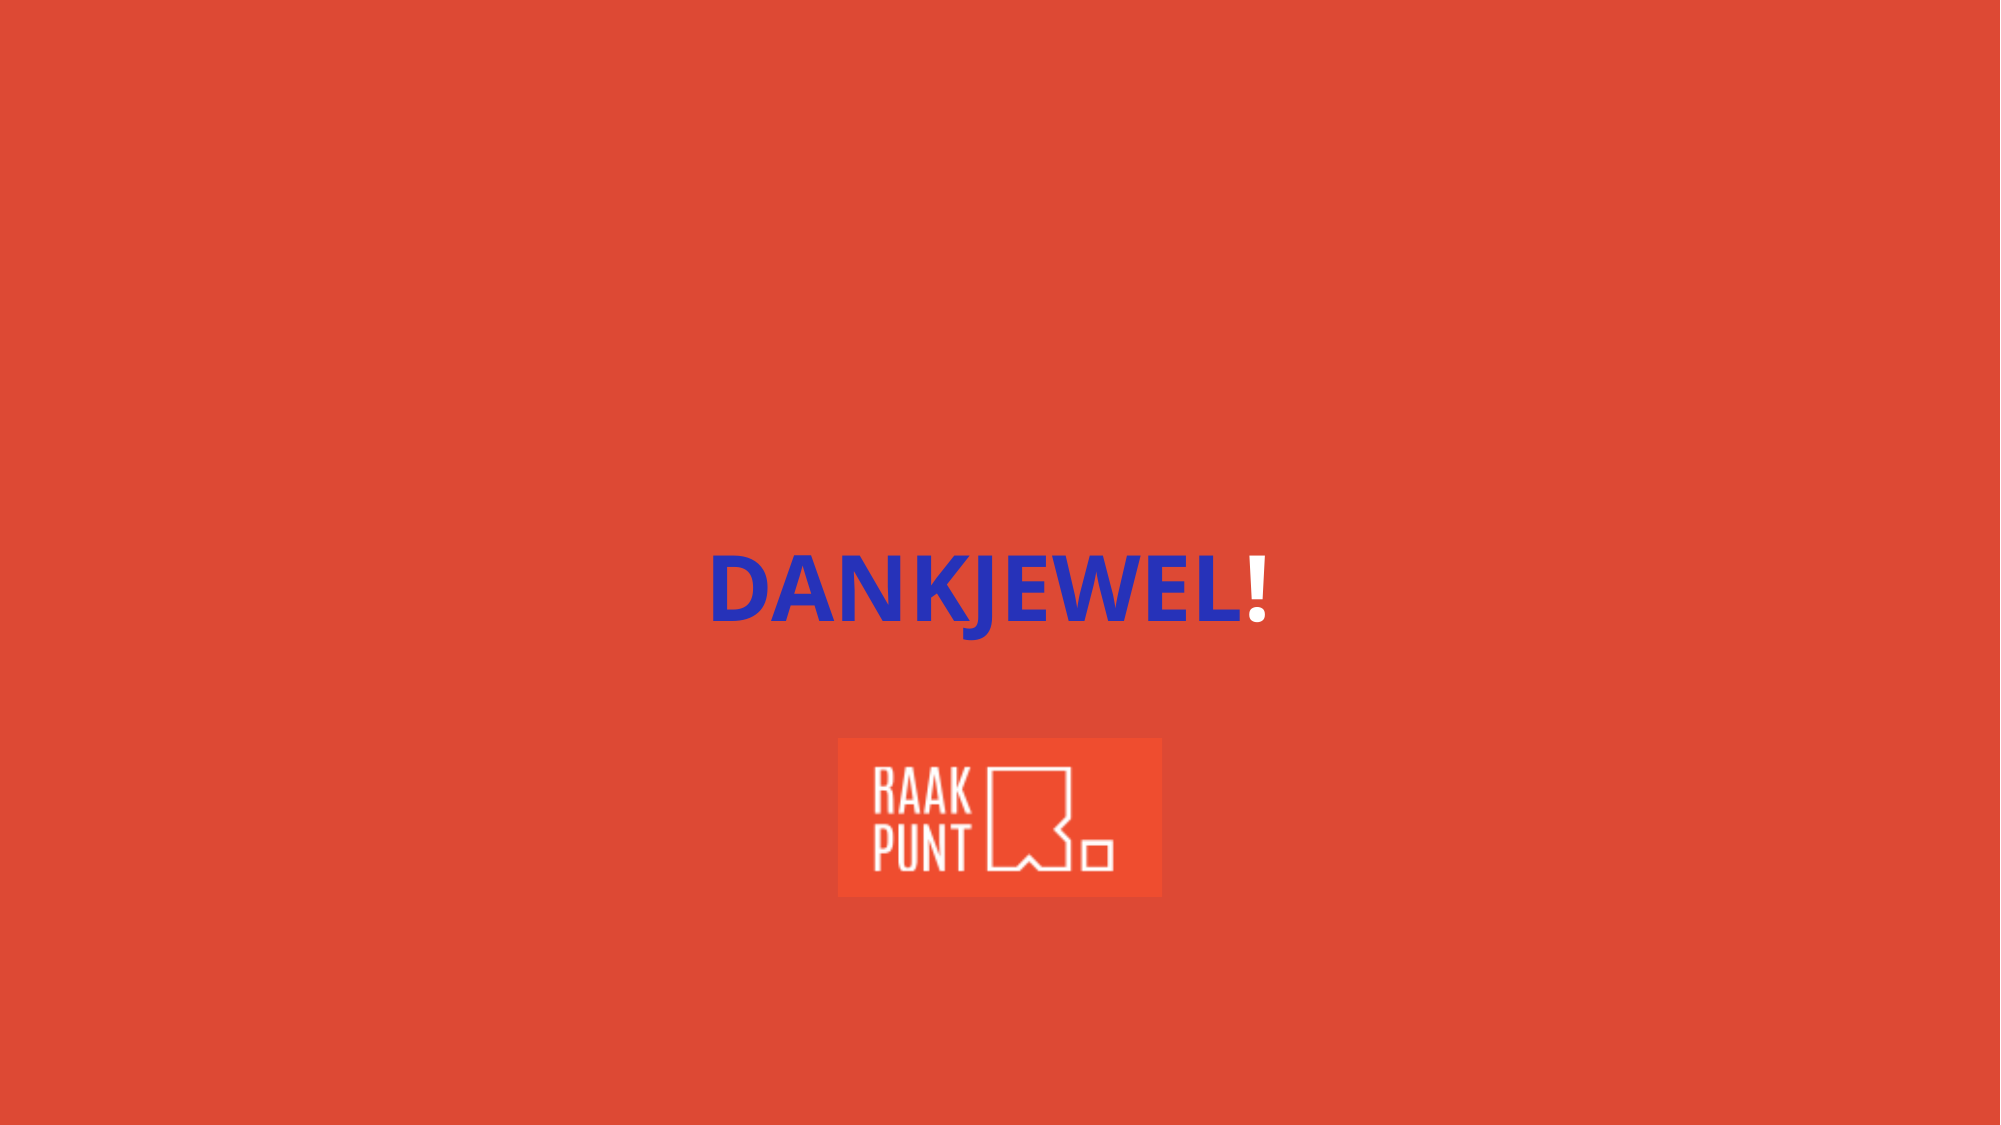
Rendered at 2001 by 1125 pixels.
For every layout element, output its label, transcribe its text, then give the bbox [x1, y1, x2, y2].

picture [837, 738, 1163, 897]
text_box DANKJEWEL! [618, 522, 1382, 648]
